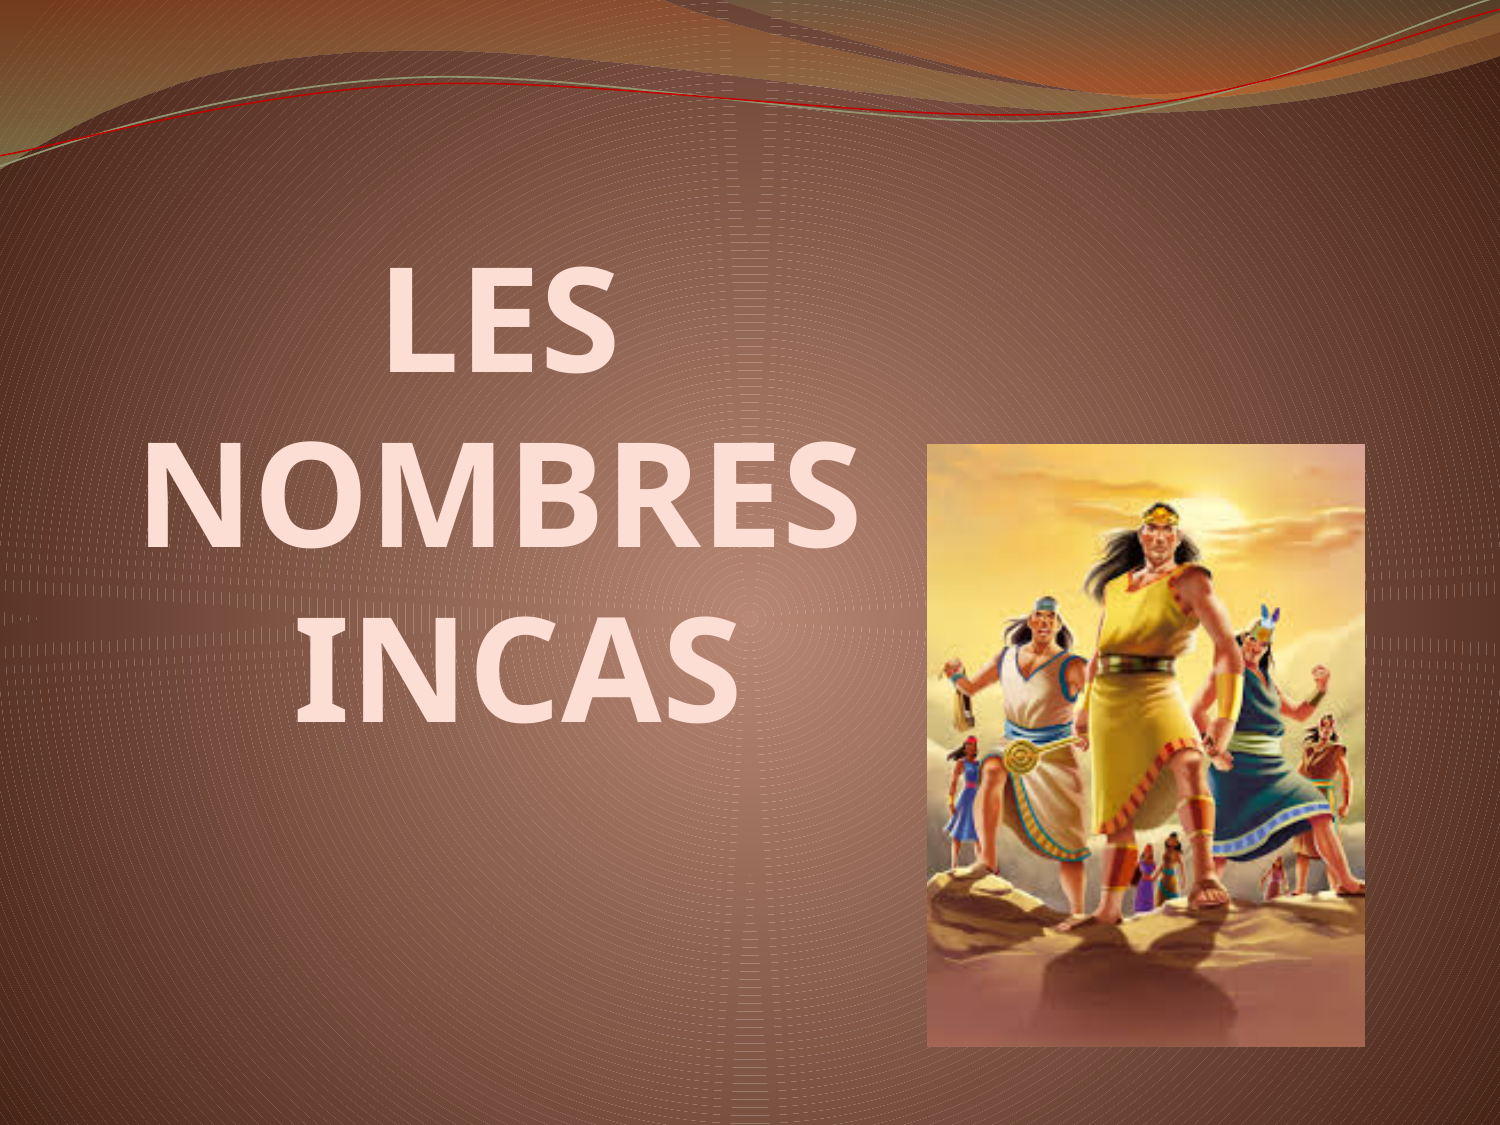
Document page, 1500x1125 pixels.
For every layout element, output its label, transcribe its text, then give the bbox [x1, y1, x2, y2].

title LES NOMBRES INCAS [112, 208, 928, 752]
picture [927, 444, 1365, 1048]
